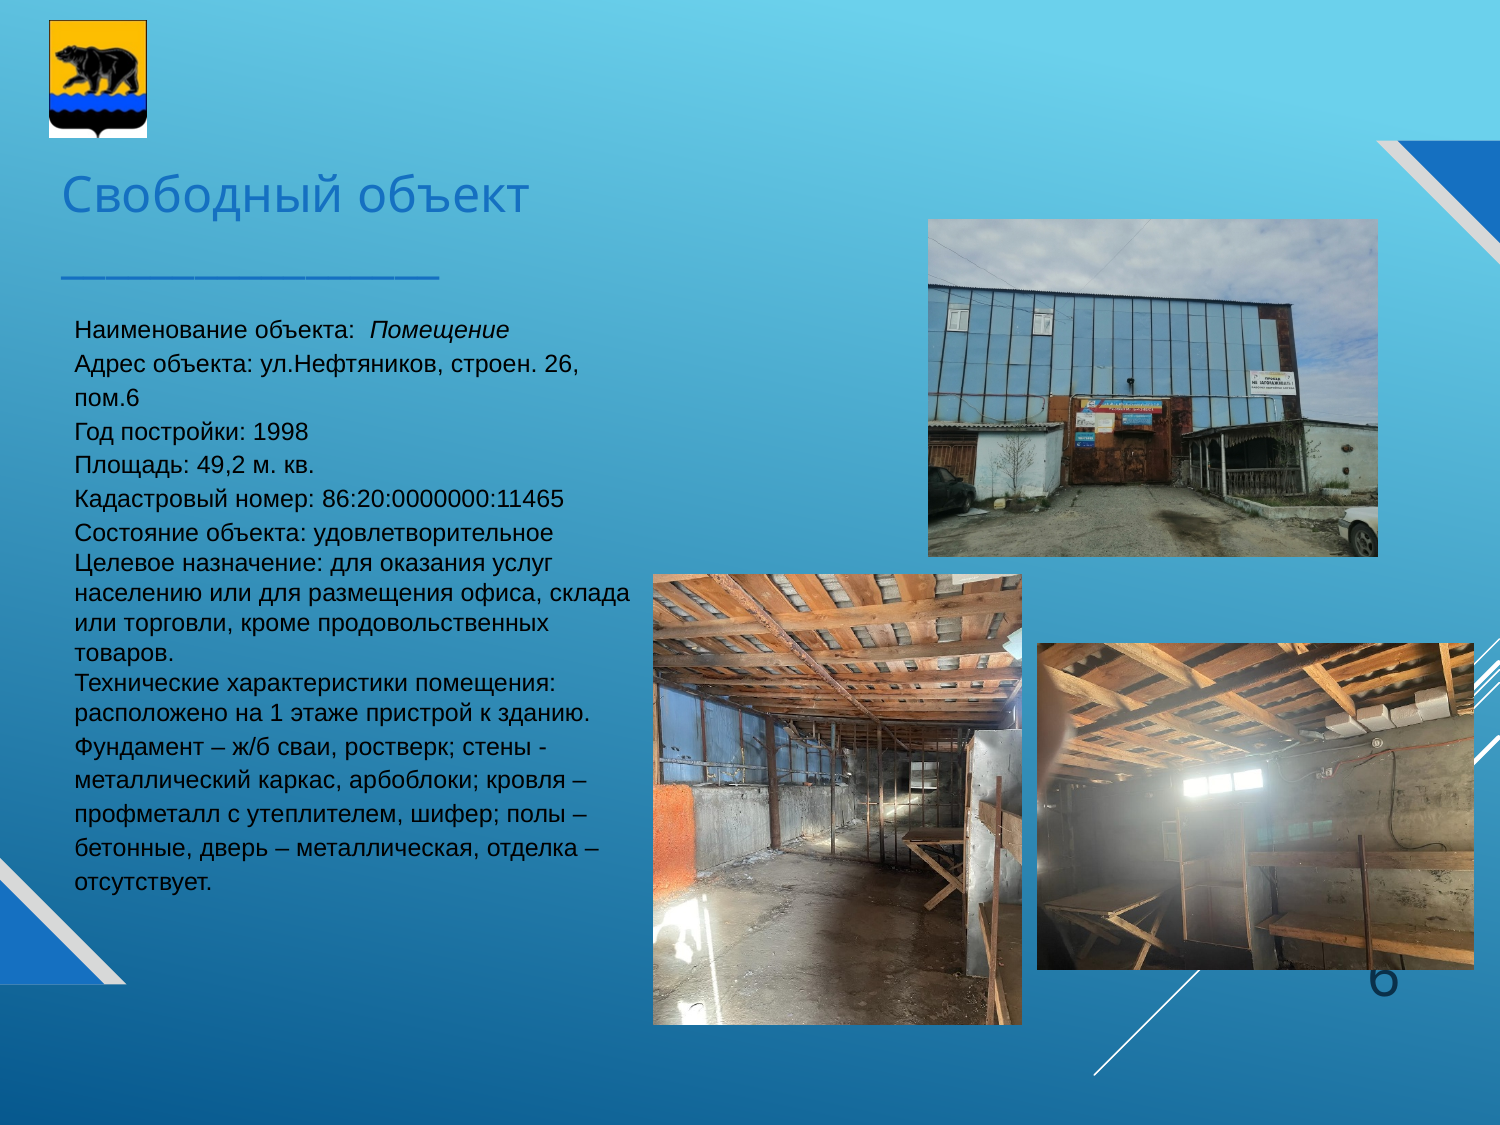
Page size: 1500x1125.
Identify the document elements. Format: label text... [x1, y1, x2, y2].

text_box Наименование объекта: Помещение Адрес объекта: ул.Нефтяников, строен. 26, пом.6 Год постройки: 1998 Площадь: 49,2 м. кв. Кадастровый номер: 86:20:0000000:11465 Состояние объекта: удовлетворительное Целевое назначение: для оказания услуг населению или для размещения офиса, склада или торговли, кроме продовольственных товаров. Технические характеристики помещения: расположено на 1 этаже пристрой к зданию. Фундамент – ж/б сваи, ростверк; стены - металлический каркас, арбоблоки; кровля – профметалл с утеплителем, шифер; полы – бетонные, дверь – металлическая, отделка – отсутствует. [59, 302, 666, 903]
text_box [1375, 140, 1500, 266]
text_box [0, 857, 127, 985]
picture [652, 573, 1022, 1026]
picture [928, 219, 1379, 557]
picture [1037, 642, 1474, 971]
text_box Свободный объект _________________ [46, 155, 1357, 351]
slide_number 6 [1275, 971, 1416, 1025]
picture [49, 20, 147, 139]
